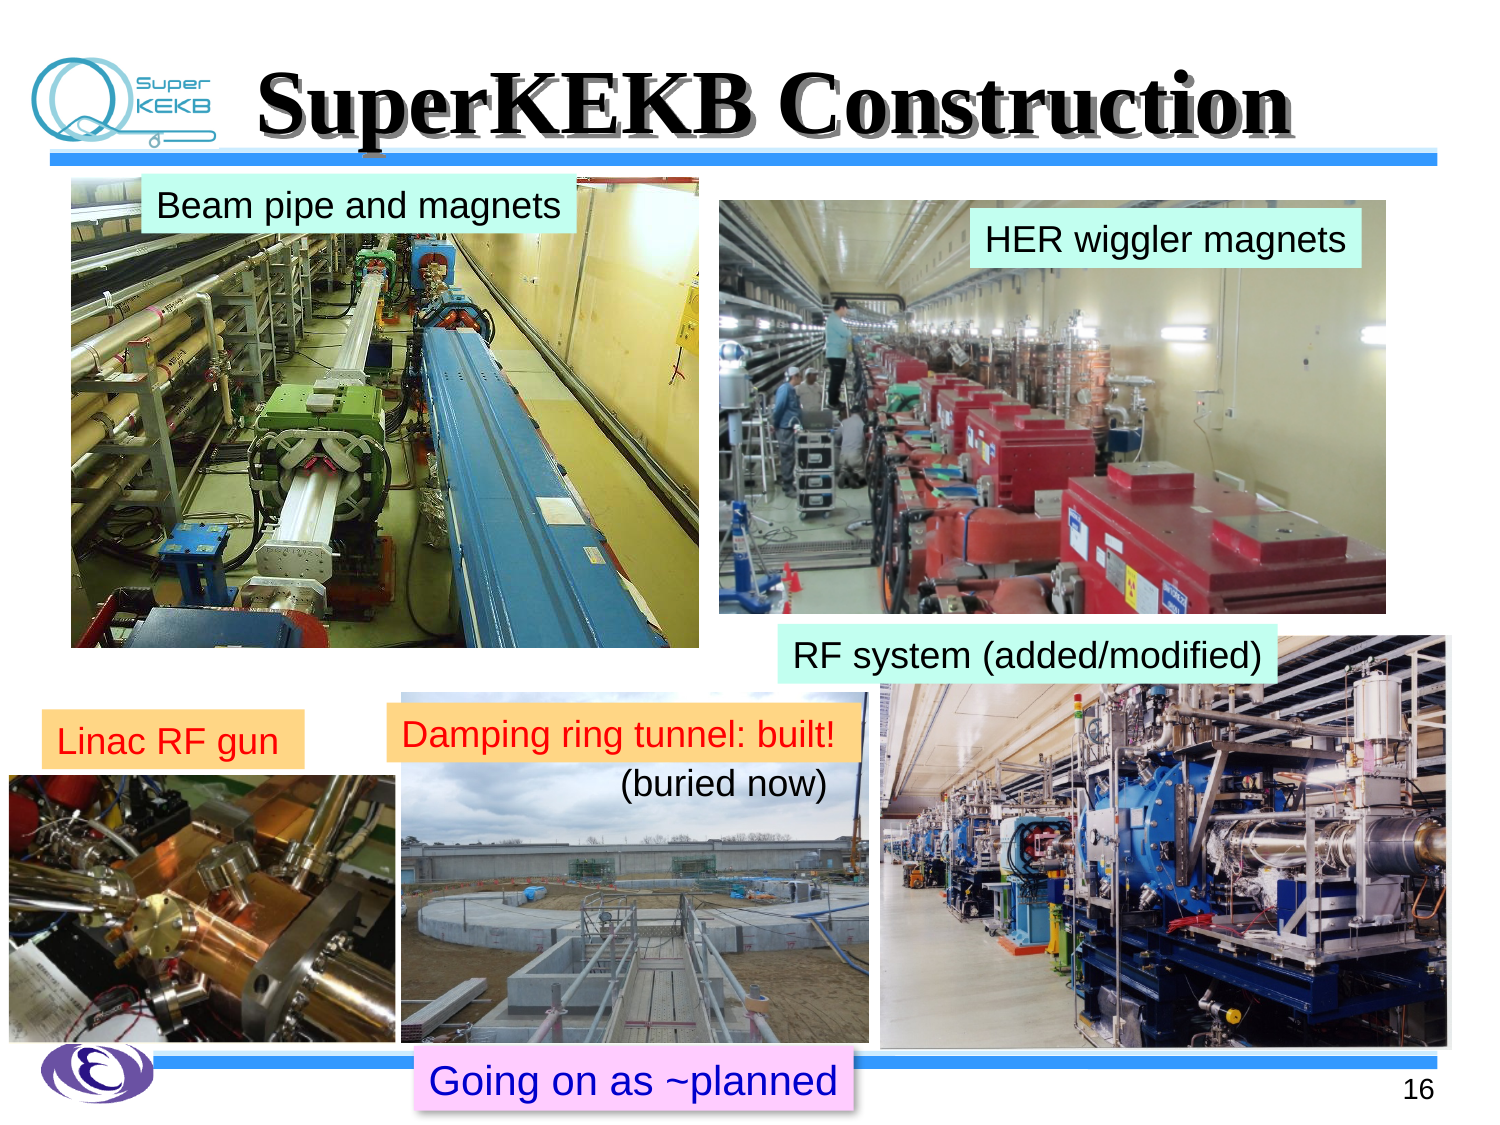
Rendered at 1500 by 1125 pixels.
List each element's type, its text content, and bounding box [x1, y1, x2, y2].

picture [29, 55, 219, 150]
slide_number 16 [1099, 1057, 1451, 1113]
picture [401, 692, 869, 1043]
text_box Damping ring tunnel: built! [386, 702, 396, 763]
text_box Going on as ~planned [413, 1051, 854, 1111]
picture [880, 635, 1453, 1051]
picture [8, 774, 396, 1106]
title SuperKEKB Construction [135, 24, 1412, 171]
picture [718, 200, 1386, 614]
picture [70, 177, 699, 648]
text_box Linac RF gun [41, 709, 305, 770]
text_box RF system (added/modified) [777, 623, 1278, 684]
